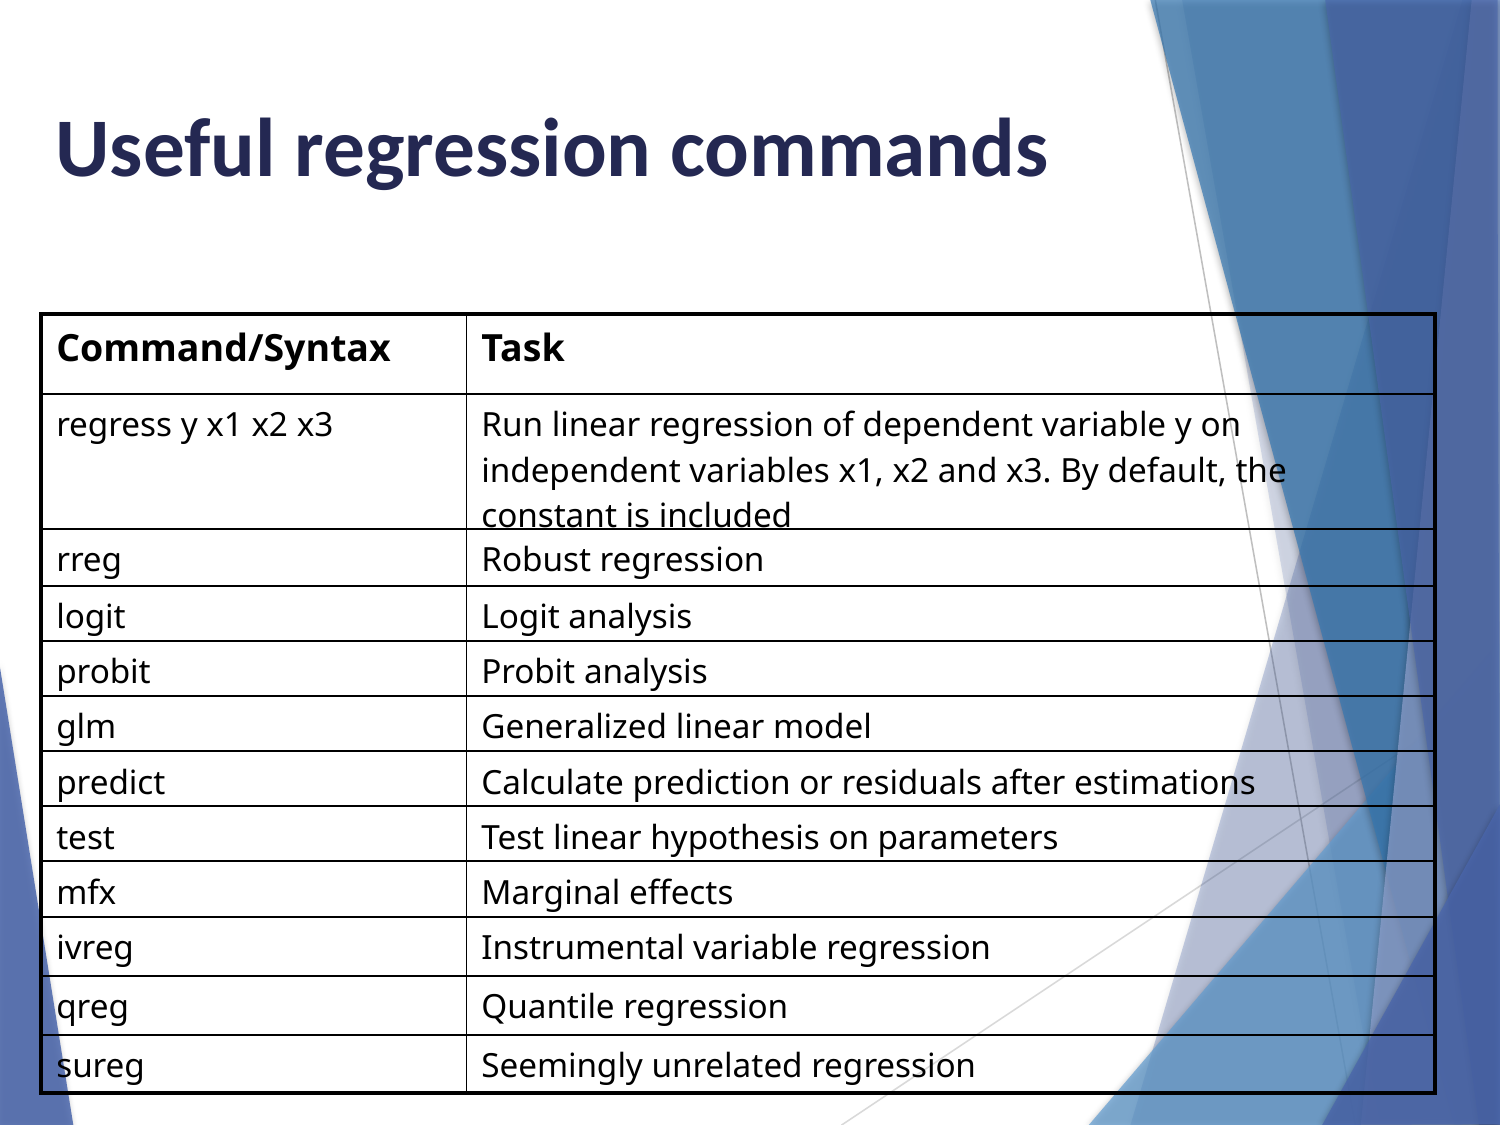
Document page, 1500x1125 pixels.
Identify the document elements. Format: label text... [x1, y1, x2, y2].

table_cell Run linear regression of dependent variable y on independent variables x1, x2 and x3. By default, the constant is included [467, 395, 1433, 528]
table_cell Test linear hypothesis on parameters [467, 807, 1433, 860]
table_header Task [467, 316, 1433, 393]
table_cell regress y x1 x2 x3 [43, 395, 466, 528]
table_cell probit [43, 642, 466, 695]
table_header Command/Syntax [43, 316, 466, 393]
table_cell Seemingly unrelated regression [467, 1036, 1433, 1091]
table_cell sureg [43, 1036, 466, 1091]
table_cell Quantile regression [467, 977, 1433, 1034]
table_cell mfx [43, 862, 466, 916]
table_cell Instrumental variable regression [467, 918, 1433, 975]
table_cell Generalized linear model [467, 697, 1433, 750]
table_cell logit [43, 587, 466, 640]
text_box Useful regression commands [41, 85, 1435, 201]
table_cell Marginal effects [467, 862, 1433, 916]
table_cell predict [43, 752, 466, 805]
table_cell qreg [43, 977, 466, 1034]
table_cell Calculate prediction or residuals after estimations [467, 752, 1433, 805]
table_cell ivreg [43, 918, 466, 975]
table_cell Robust regression [467, 530, 1433, 585]
table_cell Probit analysis [467, 642, 1433, 695]
table_cell test [43, 807, 466, 860]
table_cell glm [43, 697, 466, 750]
table_cell rreg [43, 530, 466, 585]
table_cell Logit analysis [467, 587, 1433, 640]
